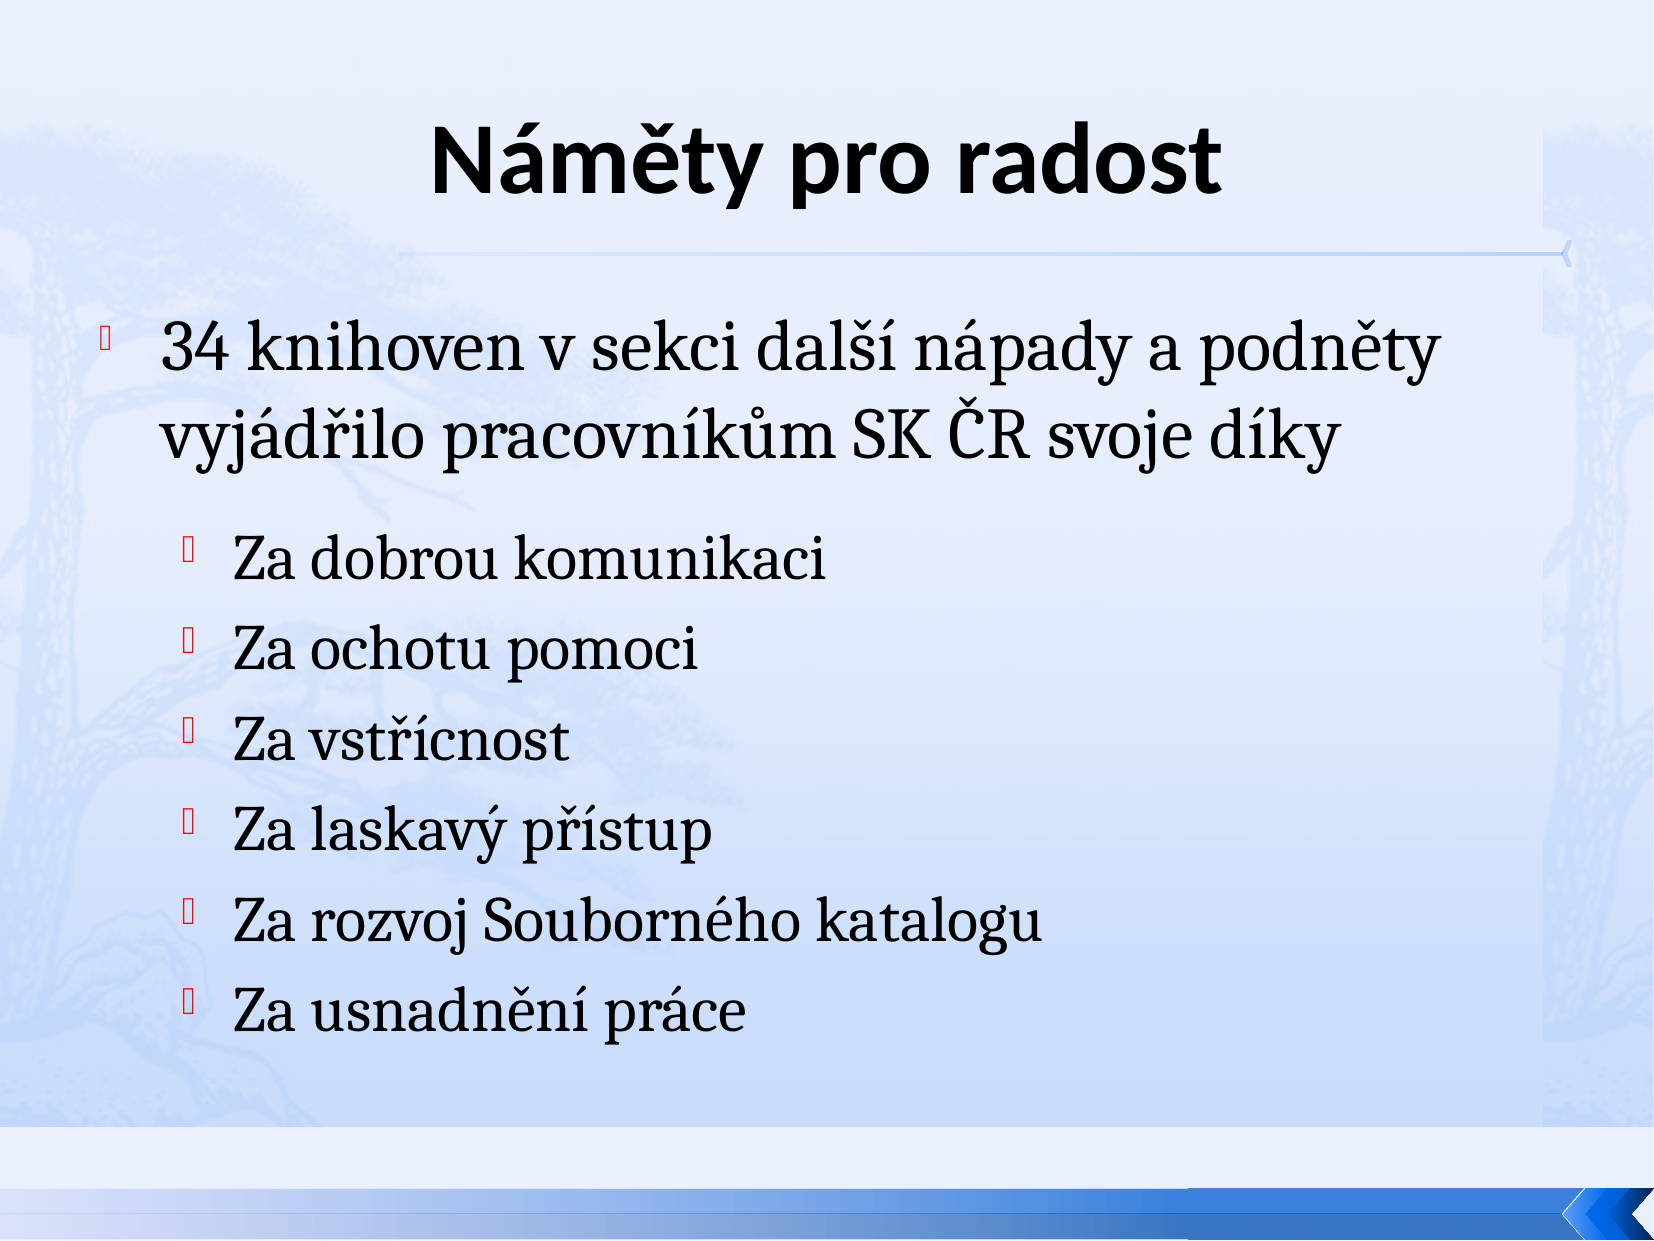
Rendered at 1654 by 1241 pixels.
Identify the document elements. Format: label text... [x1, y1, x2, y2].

list 34 knihoven v sekci další nápady a podněty vyjádřilo pracovníkům SK ČR svoje díky Za dobrou komunikaci Za ochotu pomoci Za vstřícnost Za laskavý přístup Za rozvoj Souborného katalogu Za usnadnění práce [82, 289, 1571, 1108]
title Náměty pro radost [82, 49, 1571, 257]
